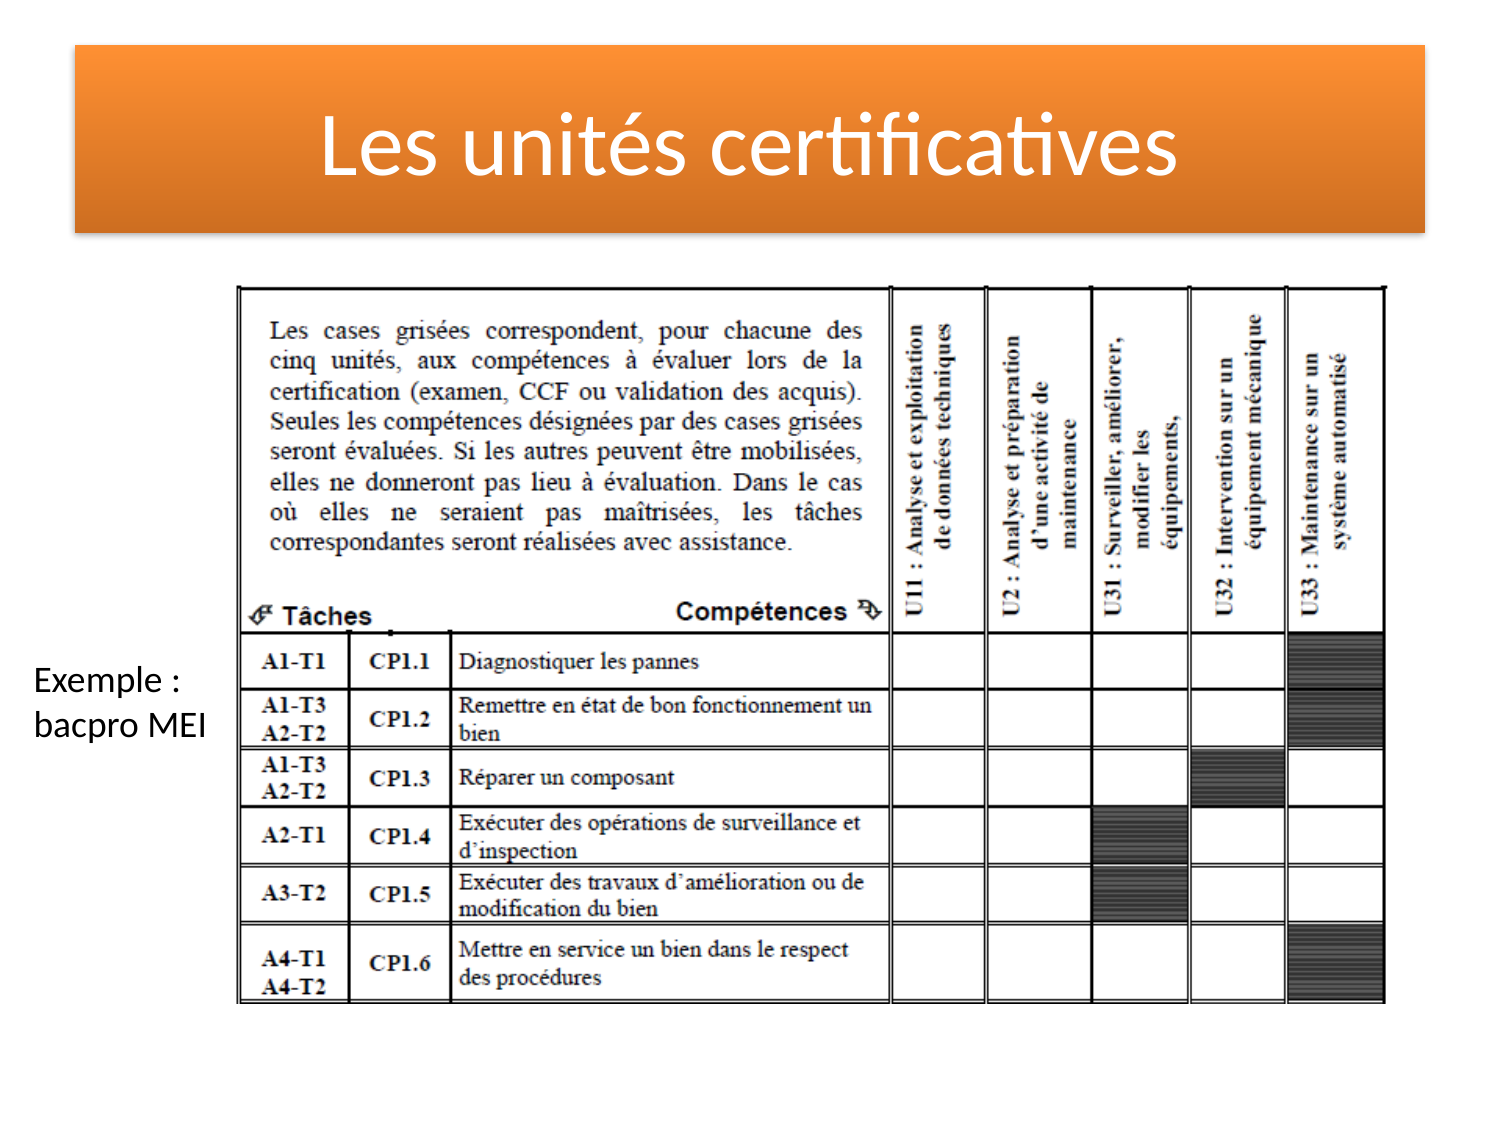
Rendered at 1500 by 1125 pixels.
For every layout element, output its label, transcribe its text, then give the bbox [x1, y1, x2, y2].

picture [229, 278, 1400, 1005]
title Les unités certificatives [75, 45, 1425, 233]
text_box Exemple : bacpro MEI [18, 647, 223, 752]
